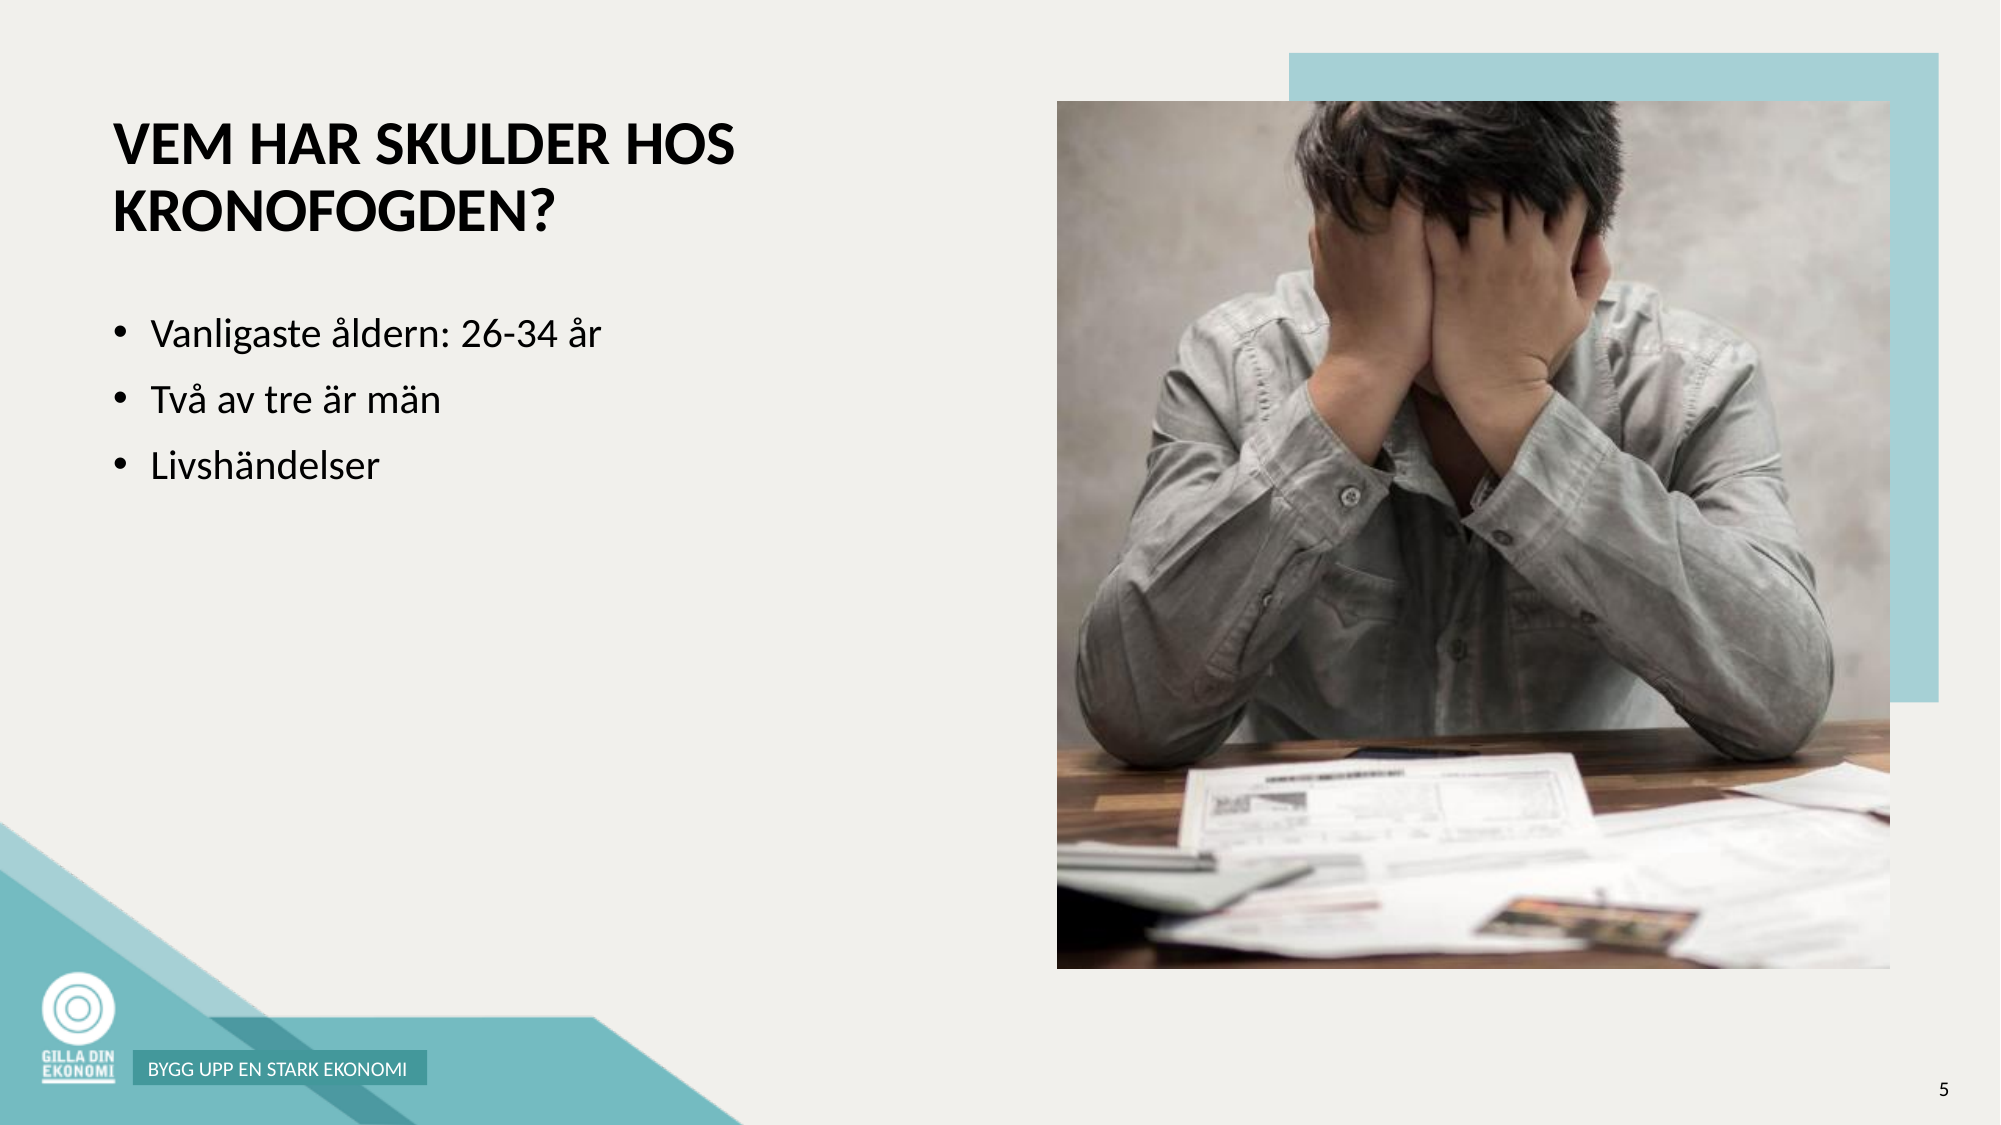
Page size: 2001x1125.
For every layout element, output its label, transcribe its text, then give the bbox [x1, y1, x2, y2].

picture [0, 685, 744, 1125]
list BYGG UPP EN STARK EKONOMI [132, 1050, 428, 1086]
list Vanligaste åldern: 26-34 år Två av tre är män Livshändelser [98, 303, 938, 502]
picture [1057, 101, 1890, 969]
title VEM HAR SKULDER HOS KRONOFOGDEN? [98, 102, 1044, 321]
